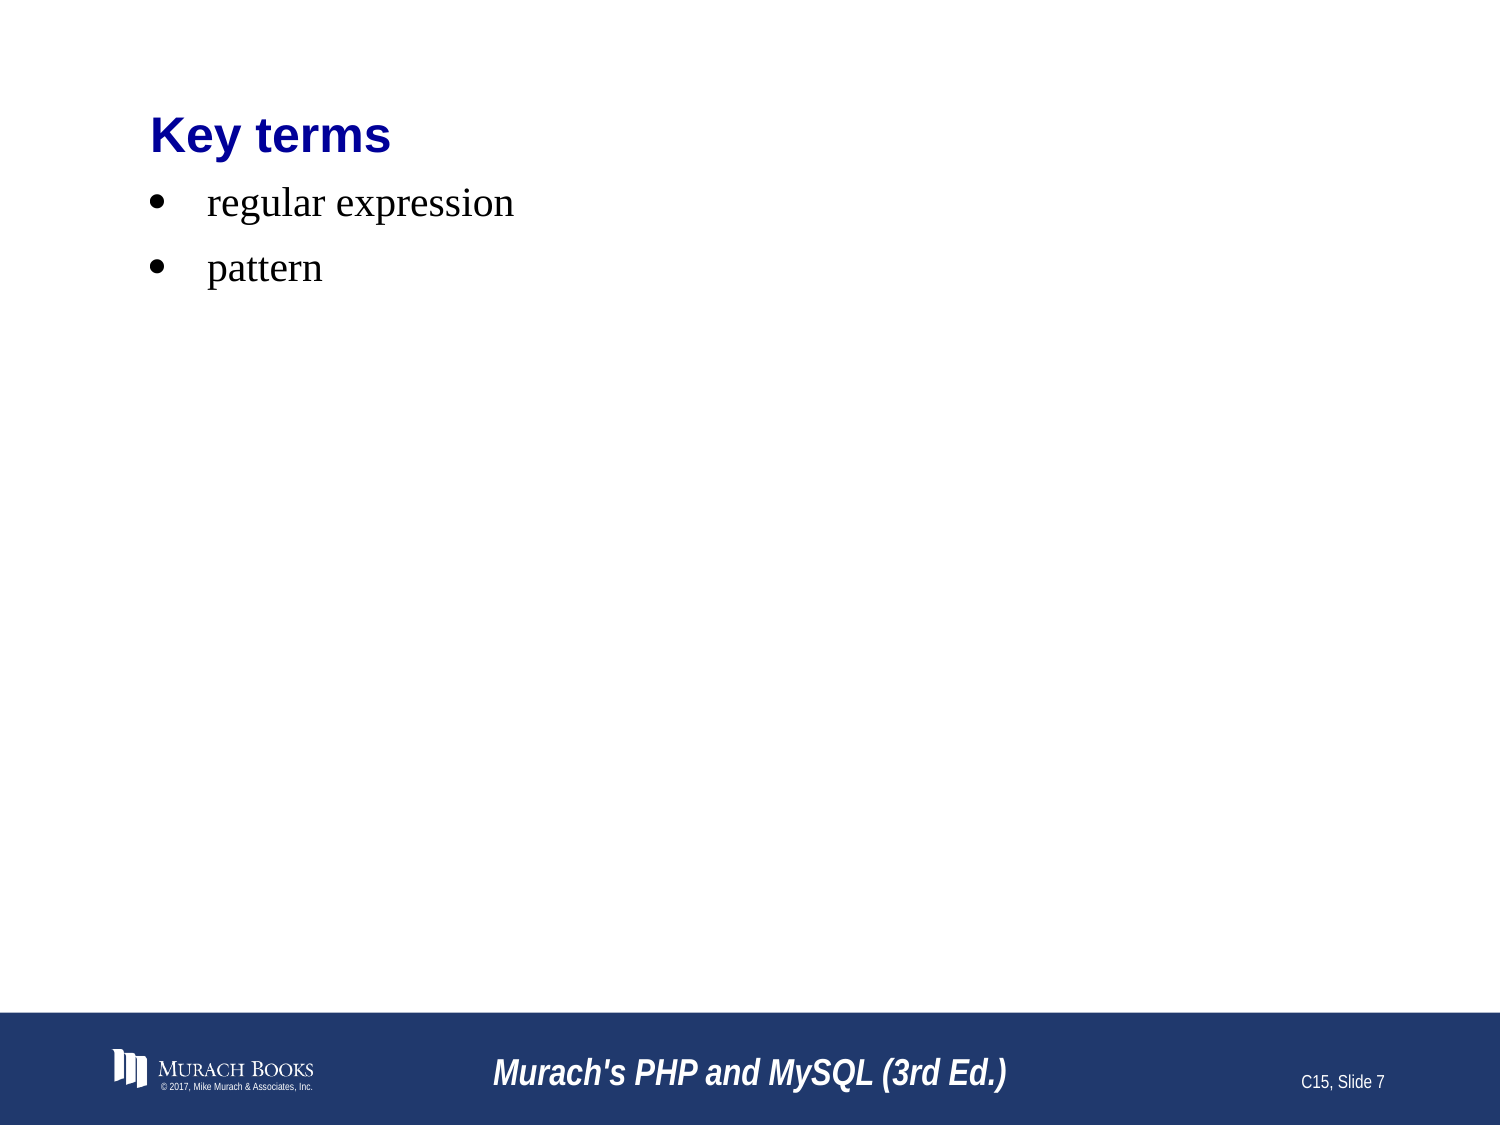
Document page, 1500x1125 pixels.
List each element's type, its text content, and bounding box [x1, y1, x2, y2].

slide_number Murach's PHP and MySQL (3rd Ed.) [463, 1025, 1050, 1100]
slide_number C15, Slide 7 [1087, 1025, 1400, 1100]
footer © 2017, Mike Murach & Associates, Inc. [12, 1025, 463, 1100]
title Key terms [150, 101, 1350, 163]
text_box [149, 174, 1348, 366]
